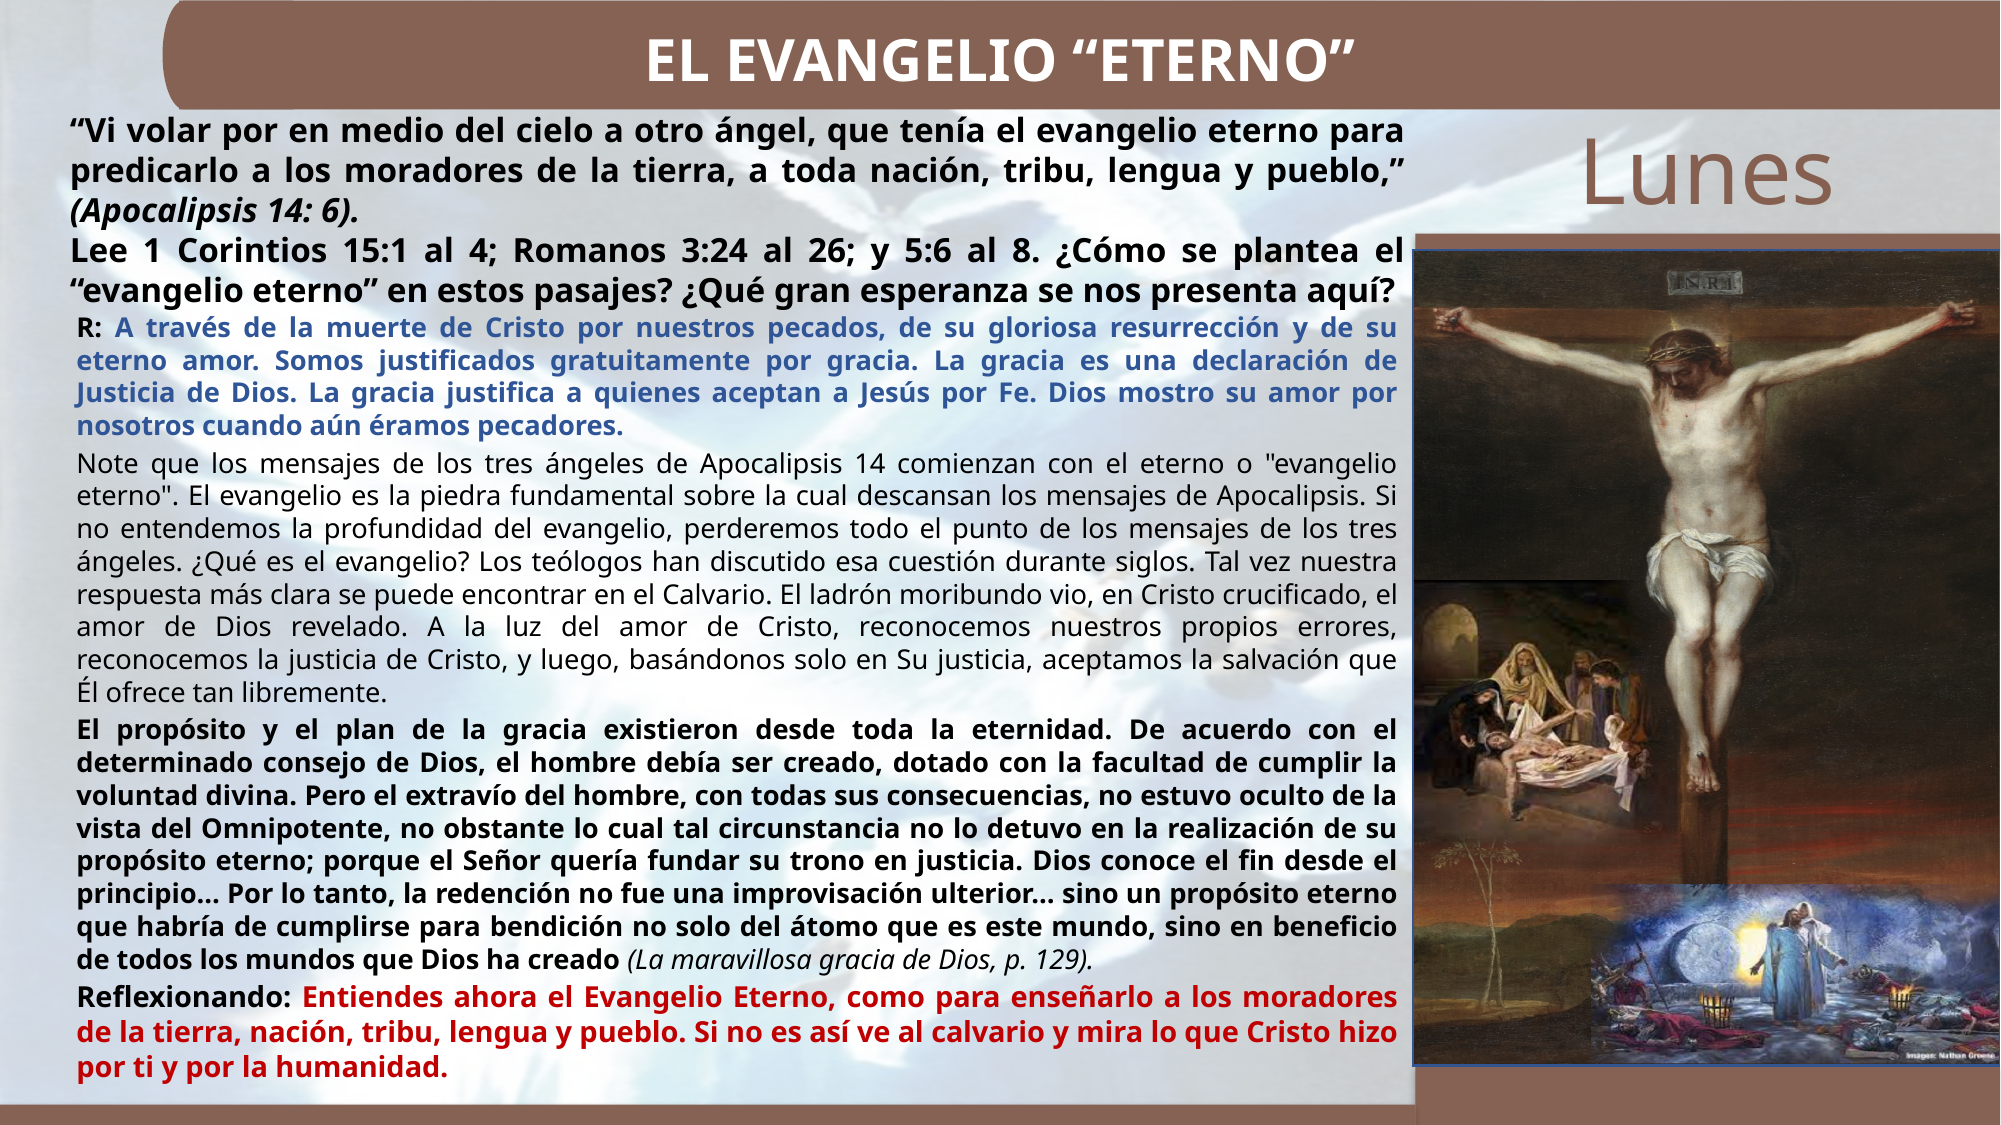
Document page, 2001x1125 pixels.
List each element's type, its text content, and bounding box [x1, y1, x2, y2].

text_box [1412, 249, 2000, 1067]
text_box R: A través de la muerte de Cristo por nuestros pecados, de su gloriosa resurrección y de su eterno amor. Somos justificados gratuitamente por gracia. La gracia es una declaración de Justicia de Dios. La gracia justifica a quienes aceptan a Jesús por Fe. Dios mostro su amor por nosotros cuando aún éramos pecadores. Note que los mensajes de los tres ángeles de Apocalipsis 14 comienzan con el eterno o "evangelio eterno". El evangelio es la piedra fundamental sobre la cual descansan los mensajes de Apocalipsis. Si no entendemos la profundidad del evangelio, perderemos todo el punto de los mensajes de los tres ángeles. ¿Qué es el evangelio? Los teólogos han discutido esa cuestión durante siglos. Tal vez nuestra respuesta más clara se puede encontrar en el Calvario. El ladrón moribundo vio, en Cristo crucificado, el amor de Dios revelado. A la luz del amor de Cristo, reconocemos nuestros propios errores, reconocemos la justicia de Cristo, y luego, basándonos solo en Su justicia, aceptamos la salvación que Él ofrece tan libremente. El propósito y el plan de la gracia existieron desde toda la eternidad. De acuerdo con el determinado consejo de Dios, el hombre debía ser creado, dotado con la facultad de cumplir la voluntad divina. Pero el extravío del hombre, con todas sus consecuencias, no estuvo oculto de la vista del Omnipotente, no obstante lo cual tal circunstancia no lo detuvo en la realización de su propósito eterno; porque el Señor quería fundar su trono en justicia. Dios conoce el fin desde el principio… Por lo tanto, la redención no fue una improvisación ulterior… sino un propósito eterno que habría de cumplirse para bendición no solo del átomo que es este mundo, sino en beneficio de todos los mundos que Dios ha creado (La maravillosa gracia de Dios, p. 129). Reflexionando: Entiendes ahora el Evangelio Eterno, como para enseñarlo a los moradores de la tierra, nación, tribu, lengua y pueblo. Si no es así ve al calvario y mira lo que Cristo hizo por ti y por la humanidad. [61, 302, 1414, 1094]
text_box “Vi volar por en medio del cielo a otro ángel, que tenía el evangelio eterno para predicarlo a los moradores de la tierra, a toda nación, tribu, lengua y pueblo,” (Apocalipsis 14: 6). Lee 1 Corintios 15:1 al 4; Romanos 3:24 al 26; y 5:6 al 8. ¿Cómo se plantea el “evangelio eterno” en estos pasajes? ¿Qué gran esperanza se nos presenta aquí? [55, 101, 1422, 317]
text_box EL EVANGELIO “ETERNO” [0, 16, 2000, 101]
